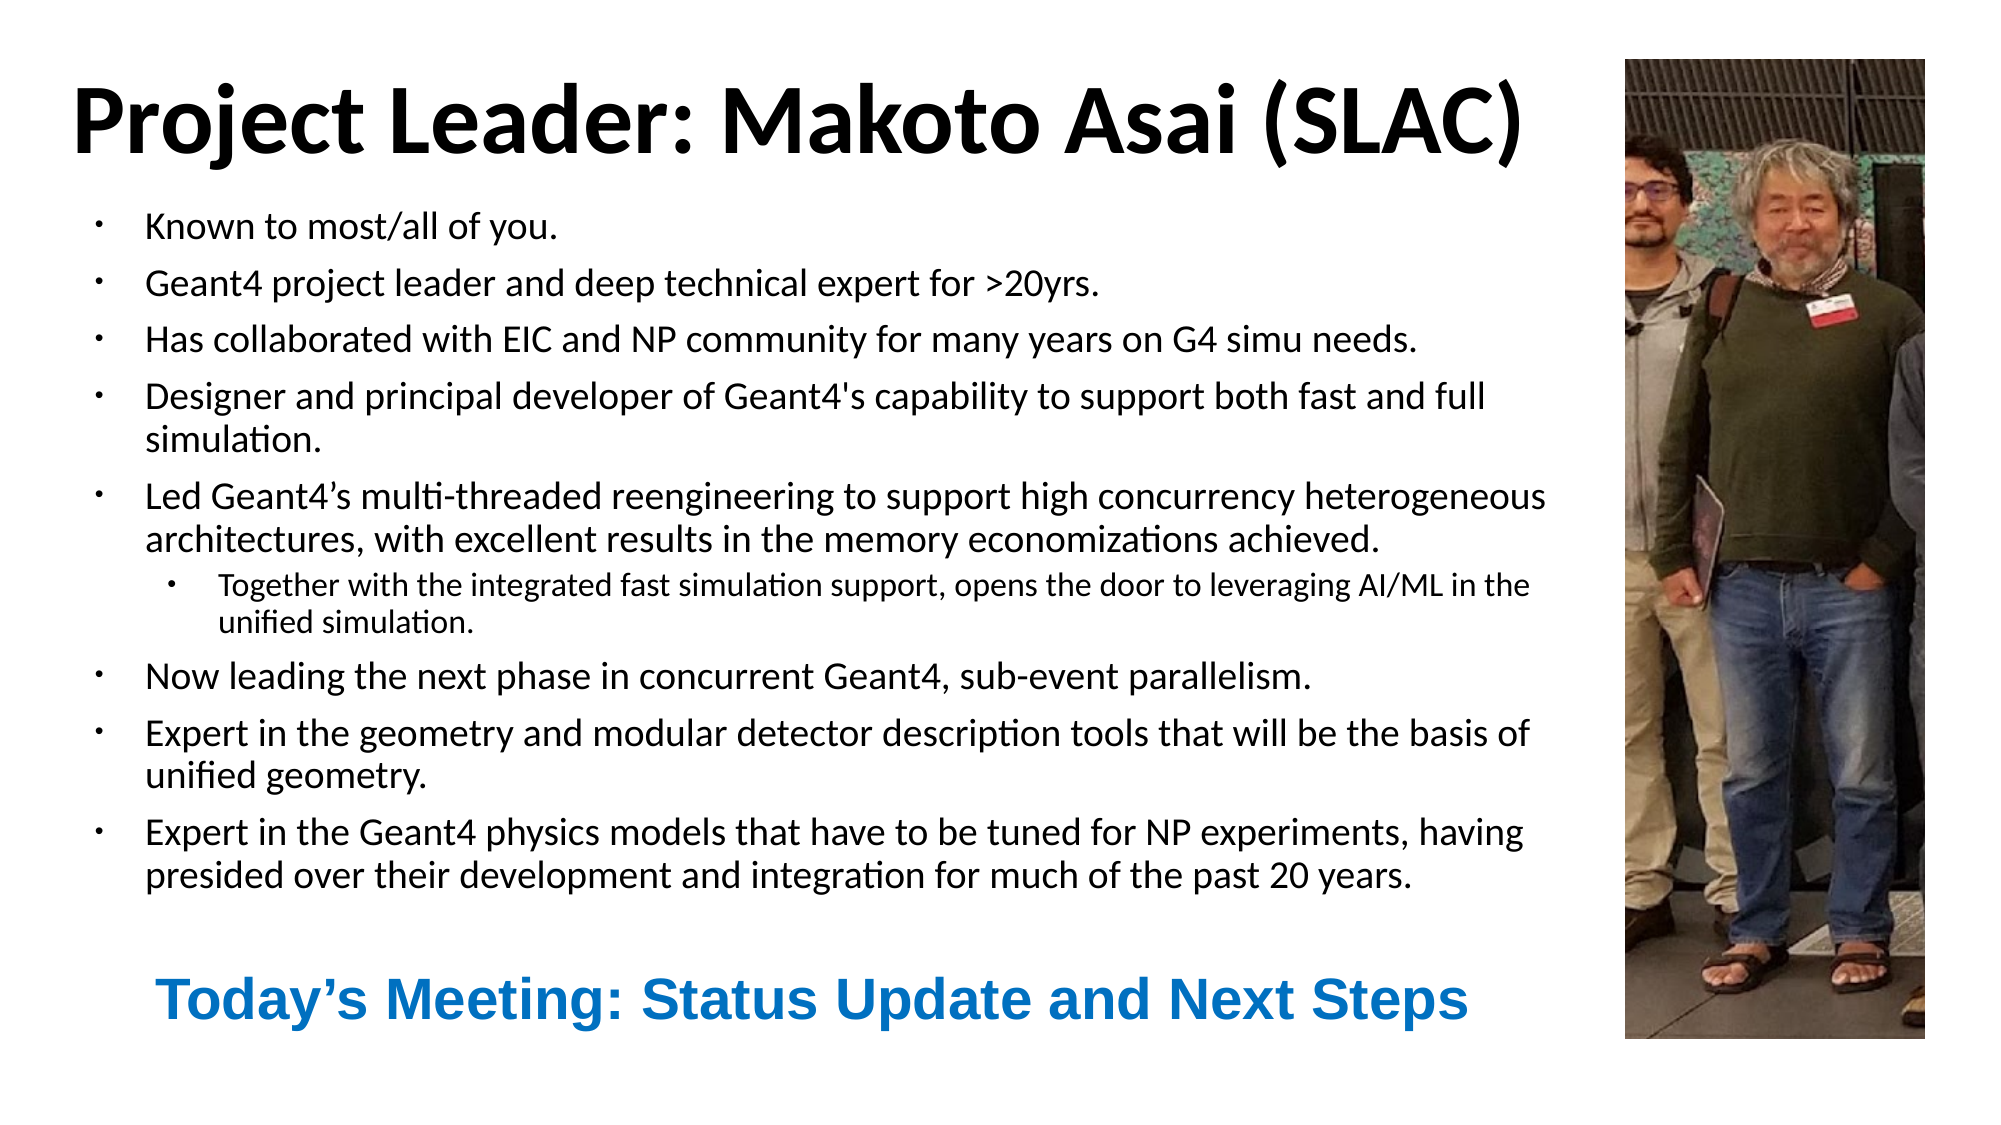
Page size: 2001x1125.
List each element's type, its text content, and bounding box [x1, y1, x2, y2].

text_box Today’s Meeting: Status Update and Next Steps [57, 953, 1569, 1039]
title Project Leader: Makoto Asai (SLAC) [57, 12, 1625, 230]
list Known to most/all of you. Geant4 project leader and deep technical expert for >20yrs. Has collaborated with EIC and NP community for many years on G4 simu needs. Designer and principal developer of Geant4's capability to support both fast and full simulation. Led Geant4’s multi-threaded reengineering to support high concurrency heterogeneous architectures, with excellent results in the memory economizations achieved. Together with the integrated fast simulation support, opens the door to leveraging AI/ML in the unified simulation. Now leading the next phase in concurrent Geant4, sub-event parallelism. Expert in the geometry and modular detector description tools that will be the basis of unified geometry. Expert in the Geant4 physics models that have to be tuned for NP experiments, having presided over their development and integration for much of the past 20 years. [57, 197, 1569, 953]
picture [1624, 59, 1926, 1039]
